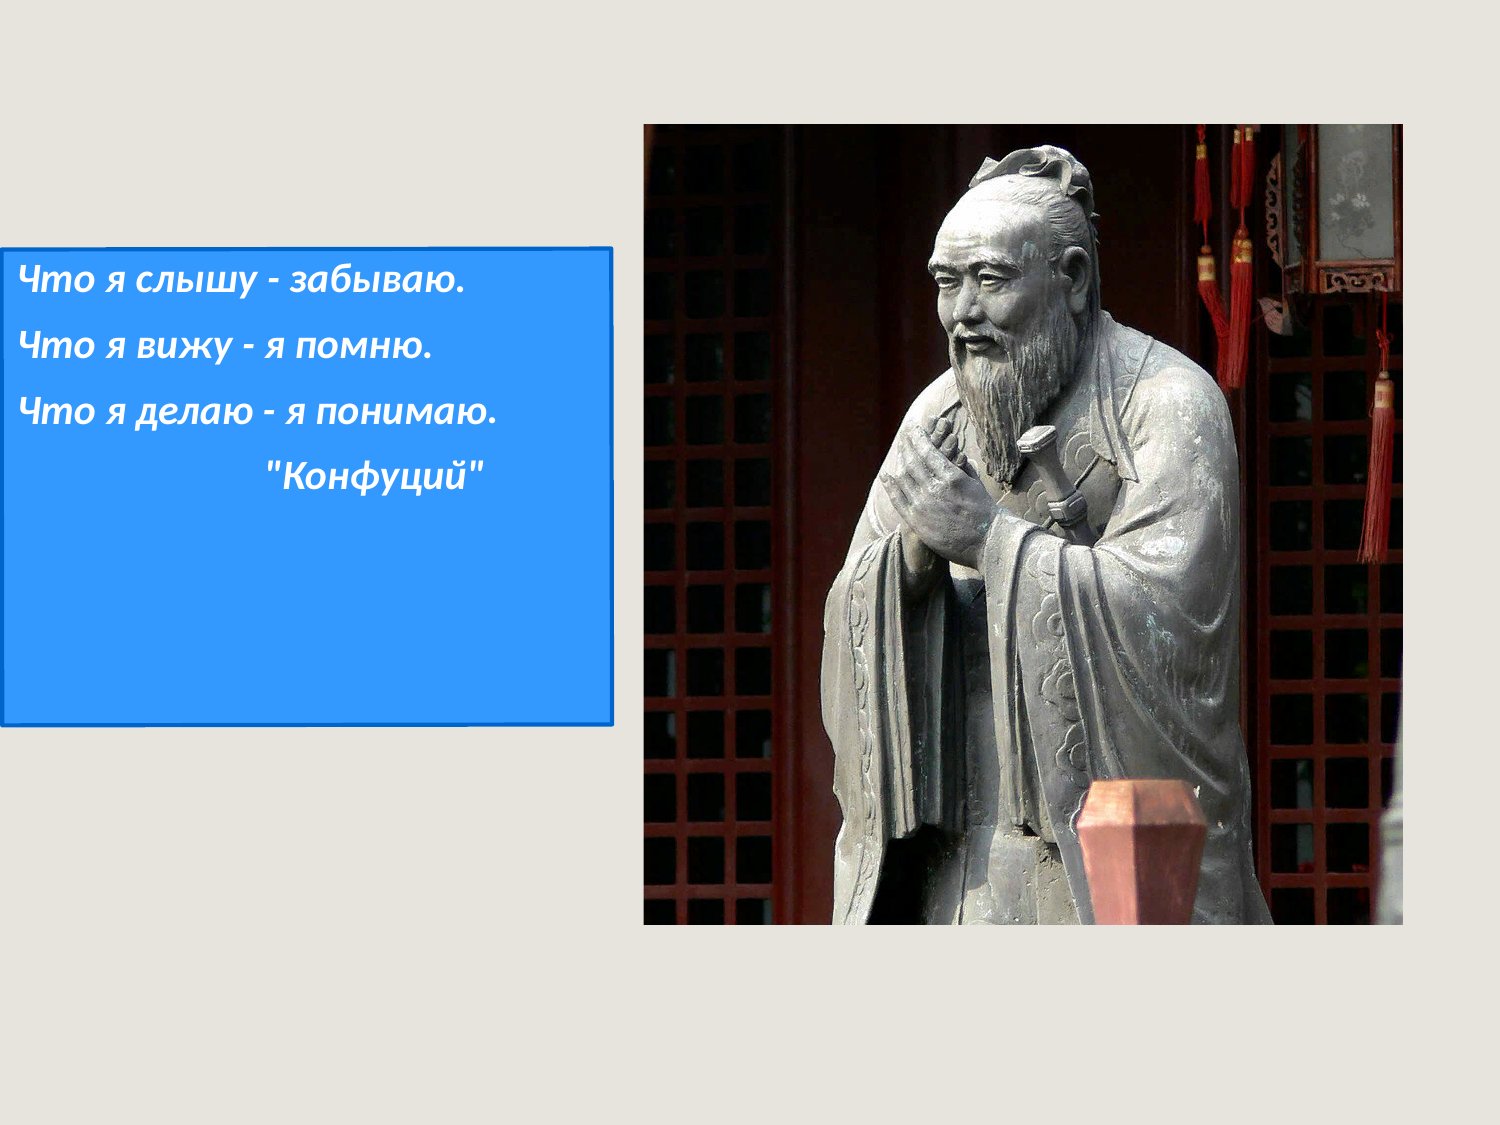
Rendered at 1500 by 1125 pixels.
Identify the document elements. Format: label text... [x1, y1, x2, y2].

picture [643, 124, 1403, 925]
list Что я слышу - забываю. Что я вижу - я помню. Что я делаю - я понимаю. "Конфуций" [1, 248, 613, 726]
